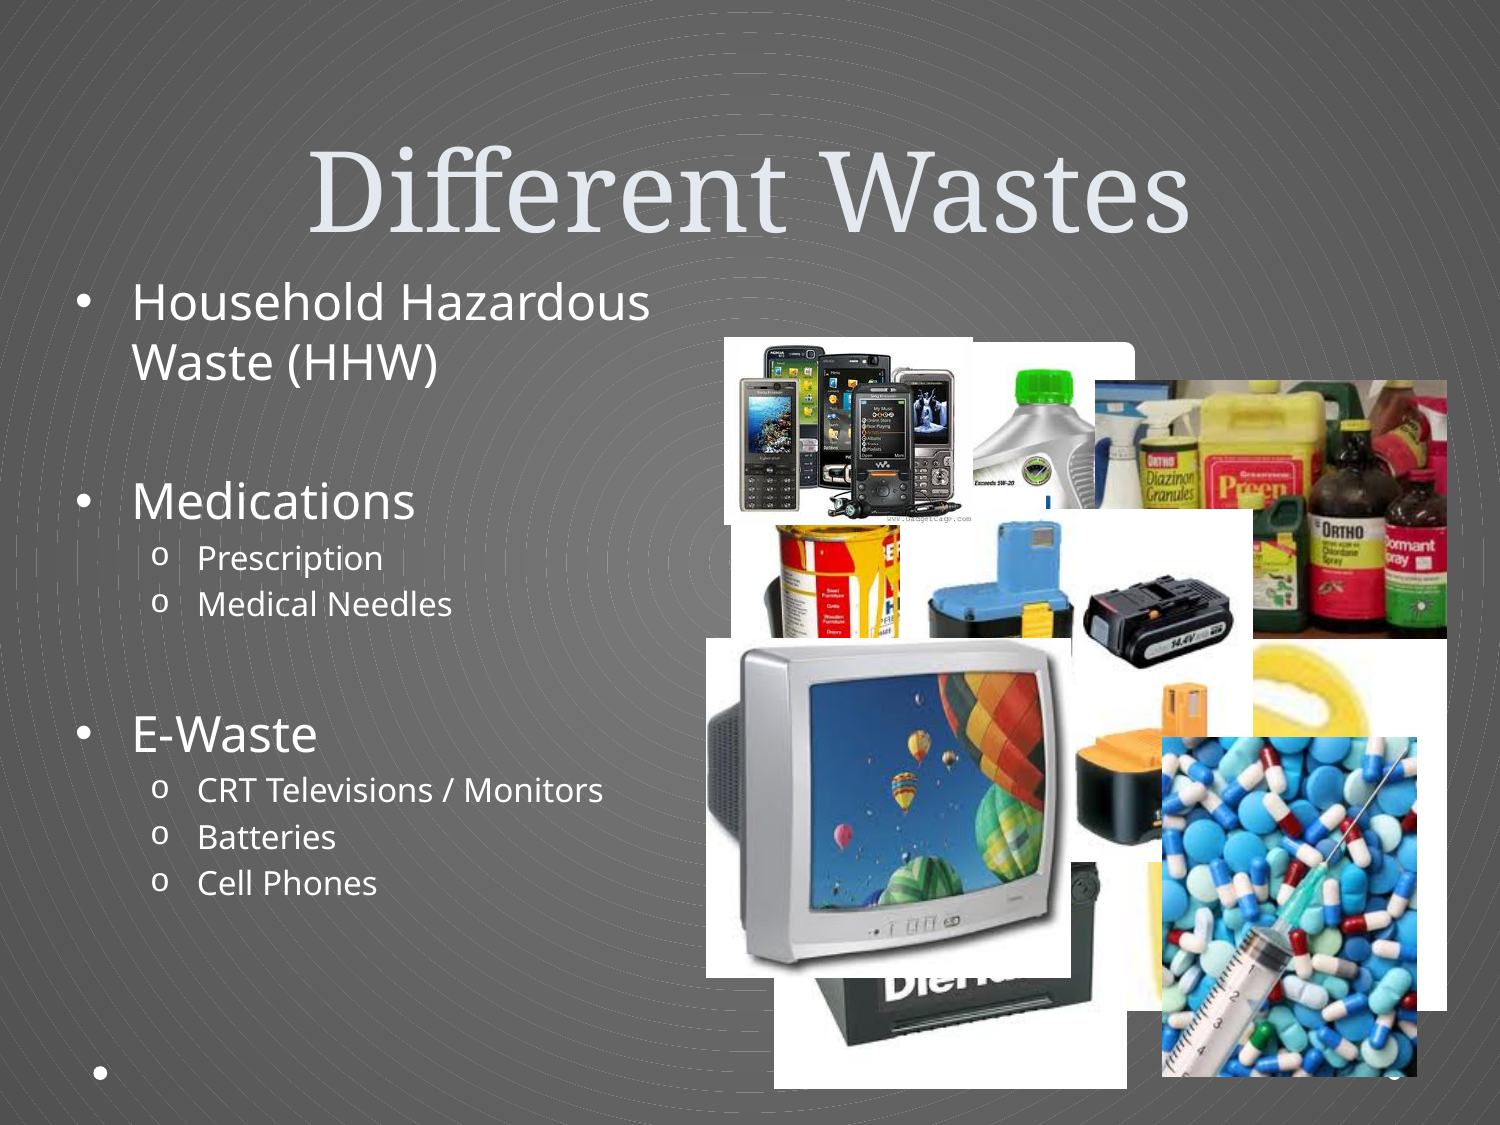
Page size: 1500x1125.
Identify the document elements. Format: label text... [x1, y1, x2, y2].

list Household Hazardous Waste (HHW) Medications Prescription Medical Needles E-Waste CRT Televisions / Monitors Batteries Cell Phones [60, 262, 723, 1005]
title Different Wastes [75, 0, 1425, 263]
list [977, 362, 1115, 508]
picture [706, 337, 1448, 1090]
